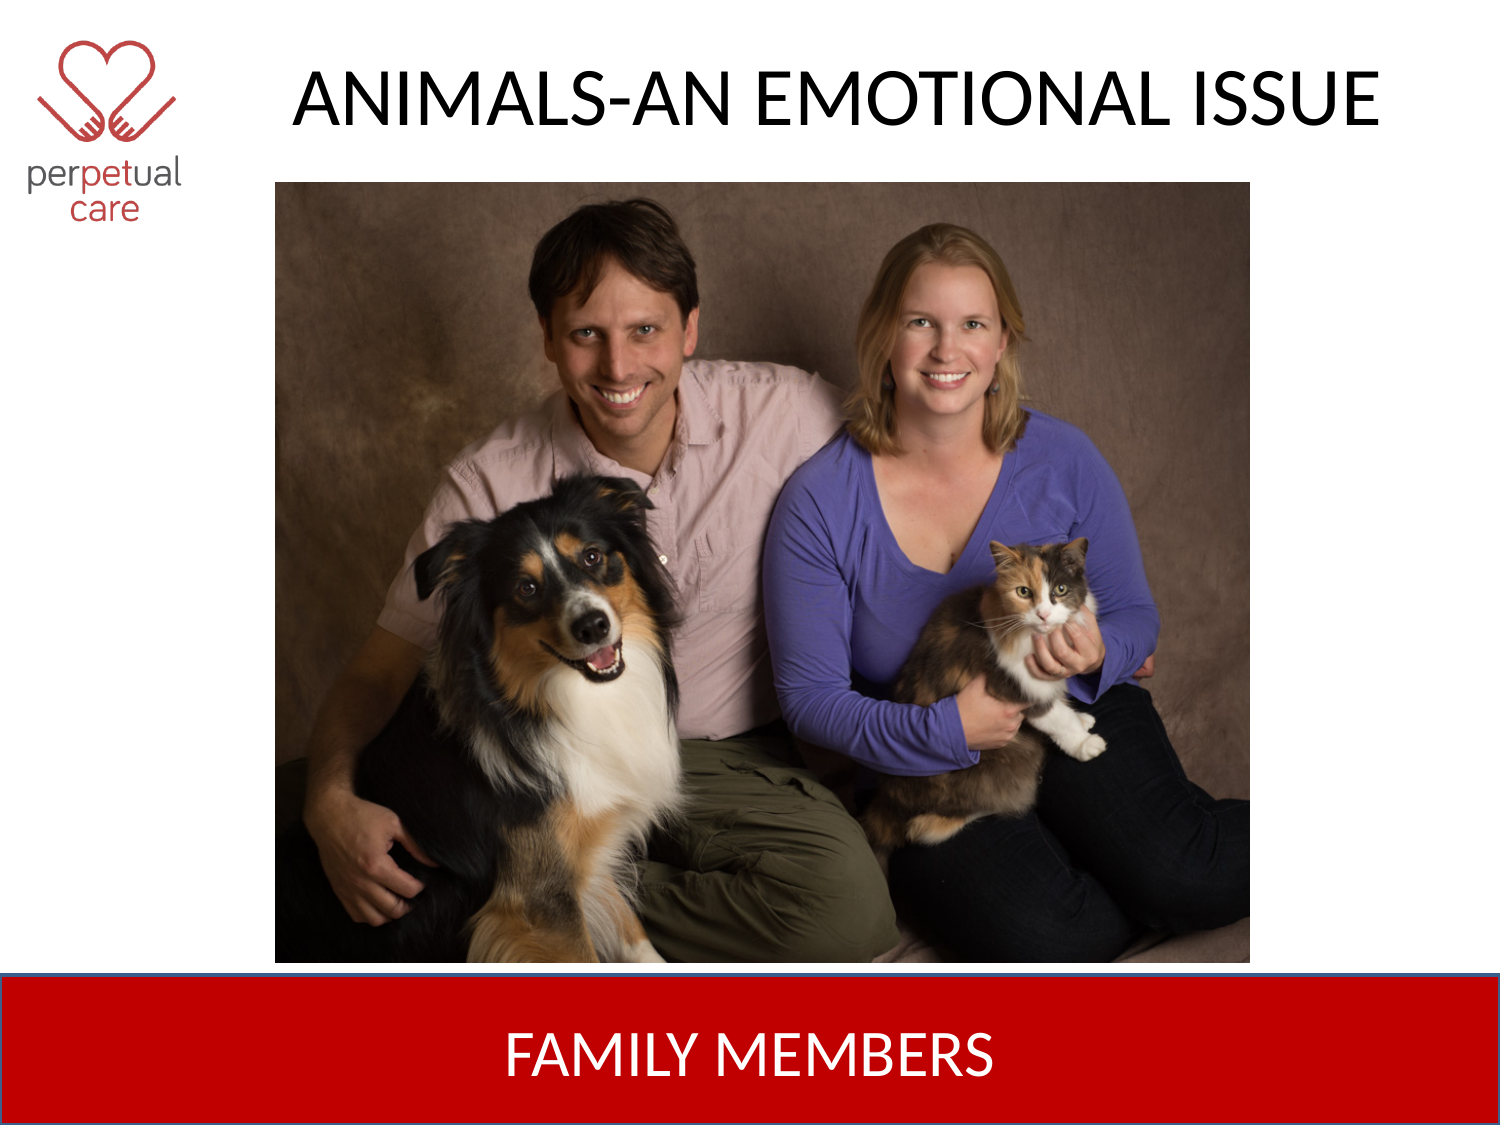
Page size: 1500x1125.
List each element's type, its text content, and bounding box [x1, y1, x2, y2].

picture [0, 0, 238, 303]
title ANIMALS-AN EMOTIONAL ISSUE [241, 2, 1475, 183]
text_box FAMILY MEMBERS [0, 973, 1500, 1125]
picture [274, 182, 1251, 963]
